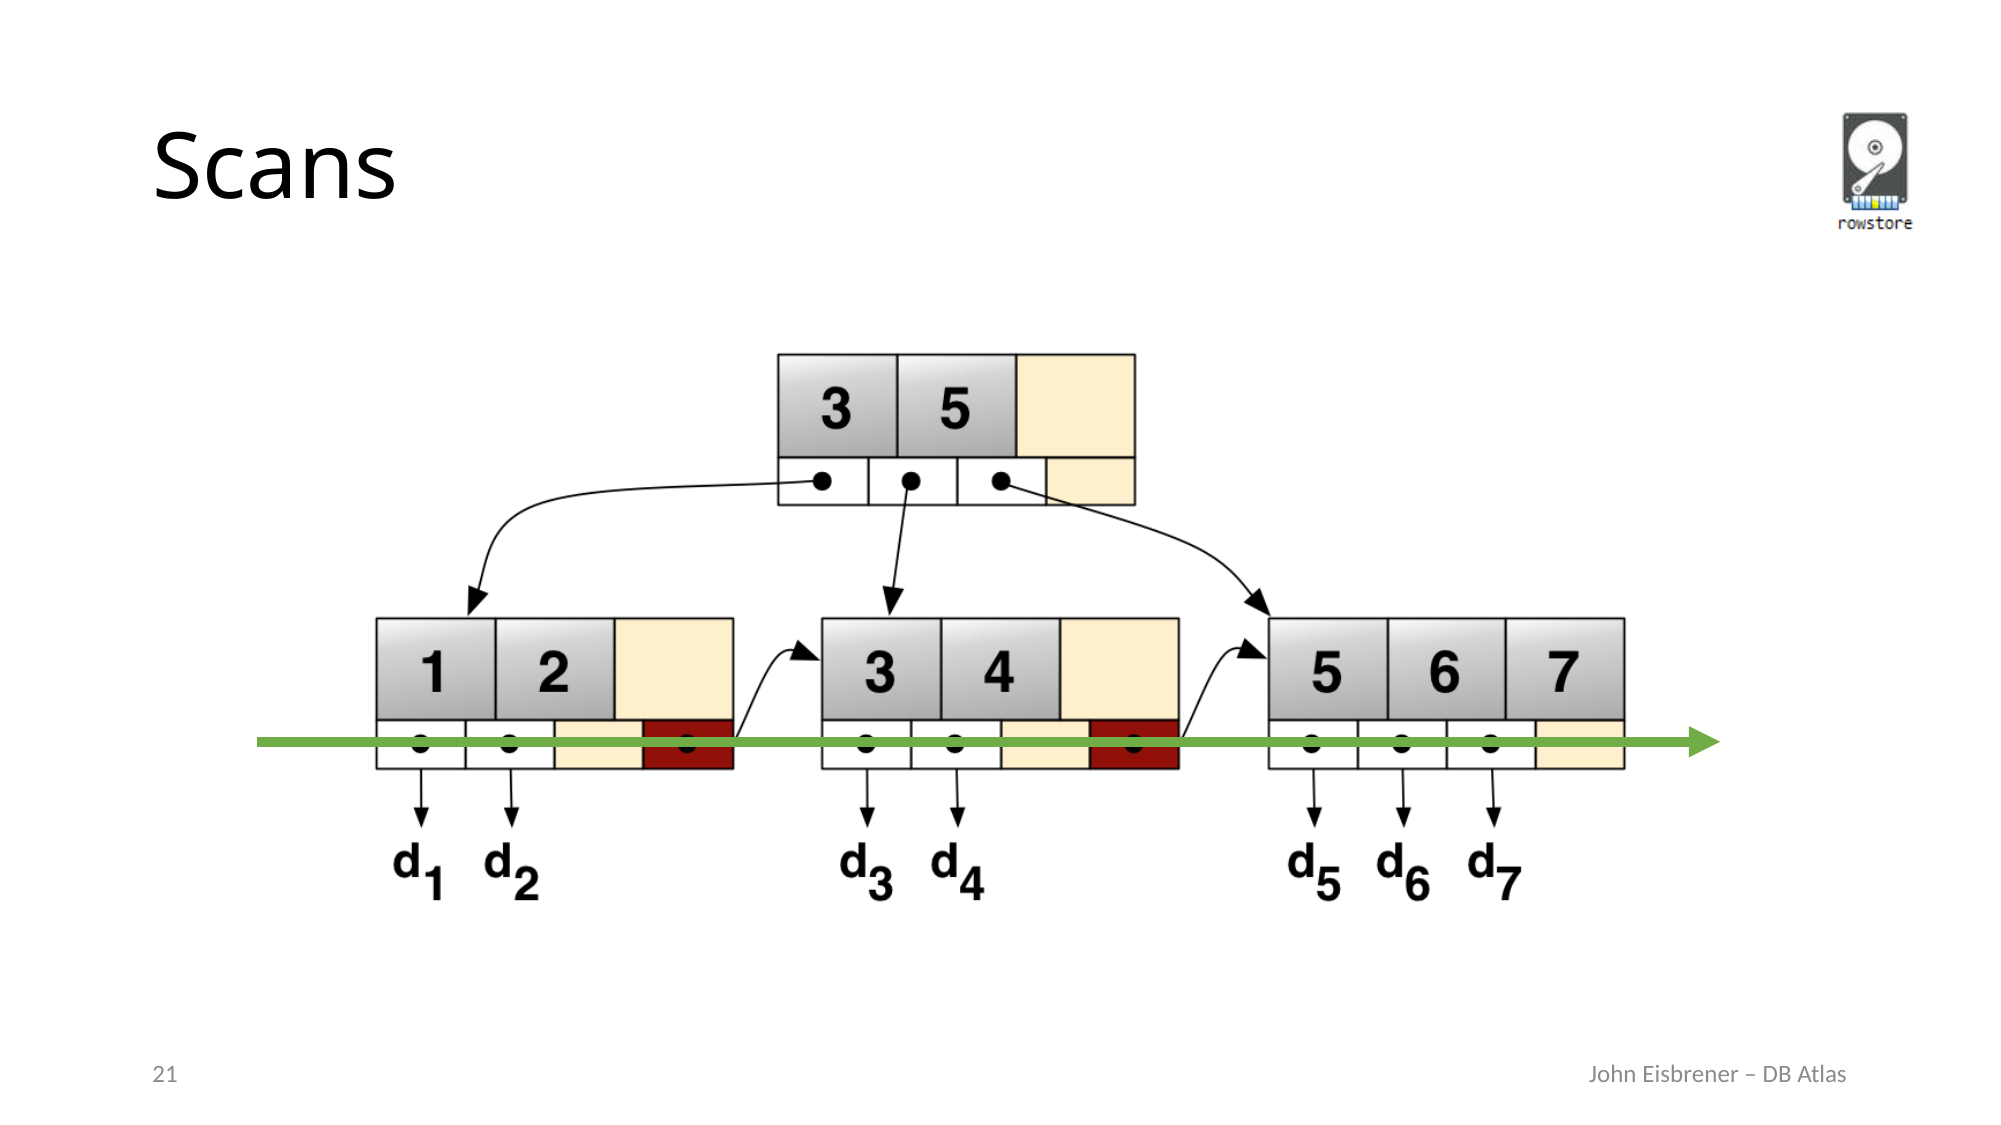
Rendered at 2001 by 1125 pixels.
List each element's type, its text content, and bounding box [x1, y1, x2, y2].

footer John Eisbrener – DB Atlas [1187, 1042, 1863, 1103]
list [353, 742, 1647, 928]
title Scans [137, 59, 1863, 278]
slide_number 21 [137, 1042, 588, 1103]
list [353, 331, 1647, 741]
picture [1819, 108, 1932, 234]
